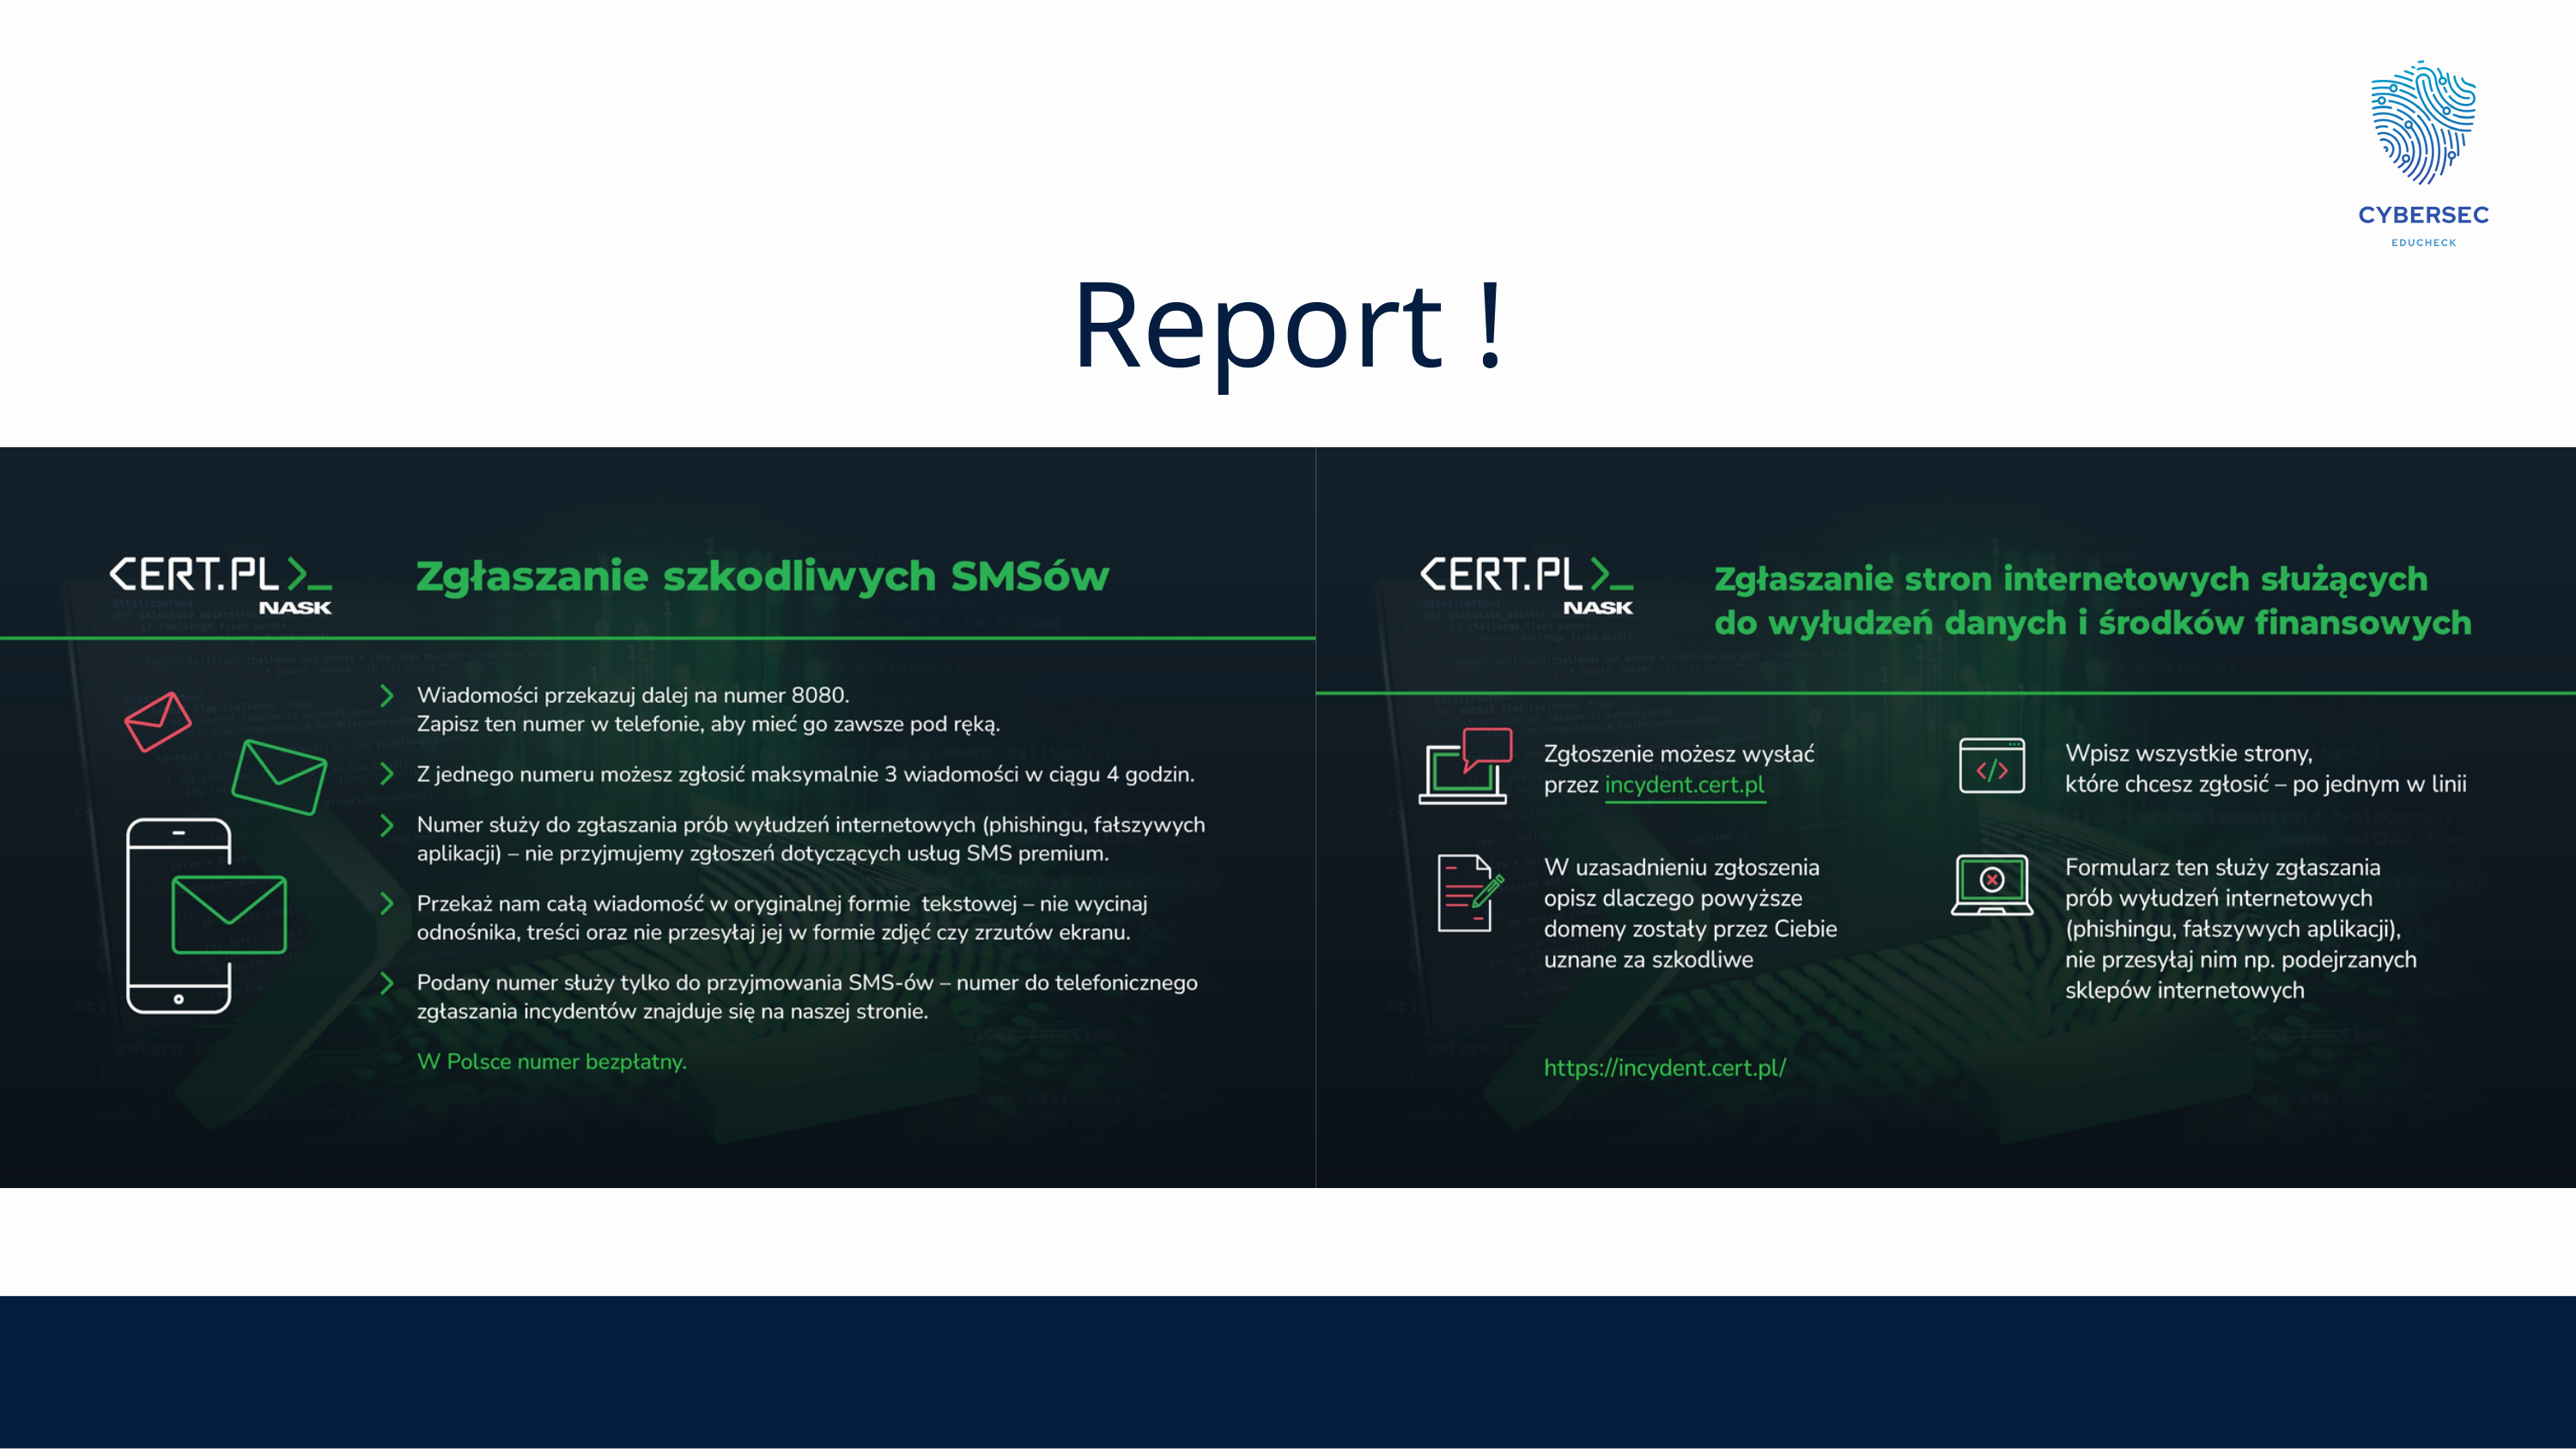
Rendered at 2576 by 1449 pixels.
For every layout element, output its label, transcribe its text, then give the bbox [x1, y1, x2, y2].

text_box [1315, 447, 2576, 1188]
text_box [0, 1295, 2576, 1449]
text_box [0, 447, 1315, 1188]
text_box Report ! [515, 192, 2061, 391]
text_box [2261, 0, 2576, 321]
